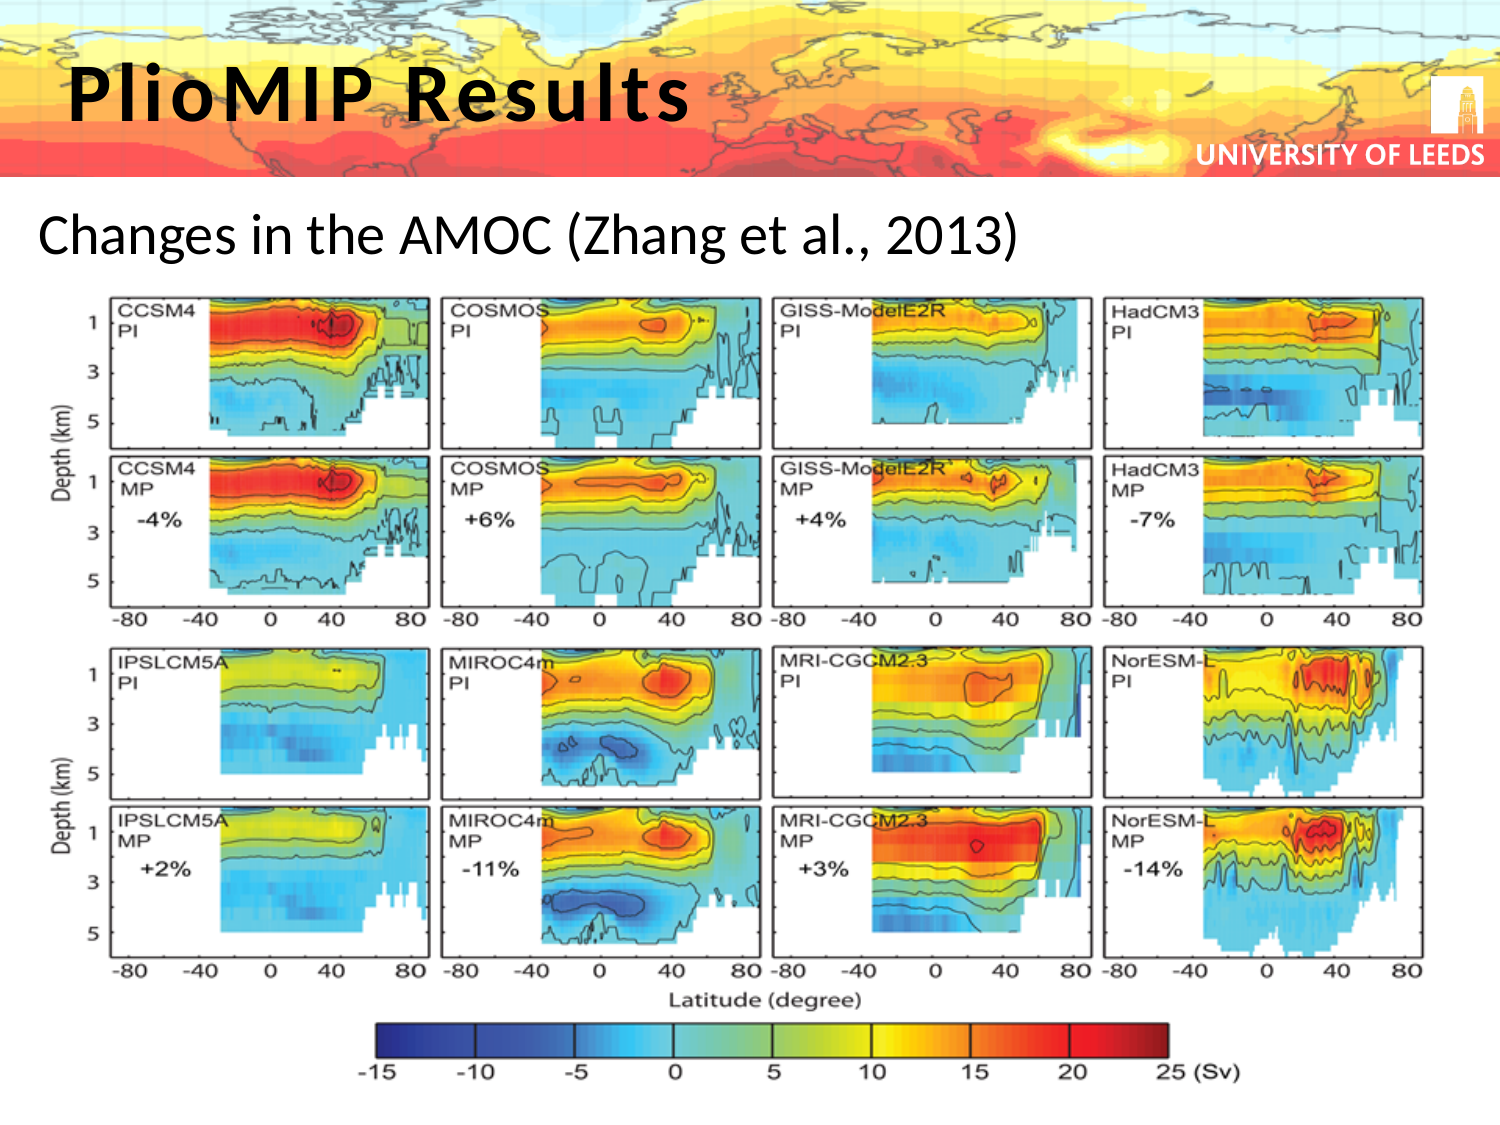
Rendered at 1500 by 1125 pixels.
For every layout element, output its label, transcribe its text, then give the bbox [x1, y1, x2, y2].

picture [22, 290, 1430, 1125]
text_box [0, 0, 1500, 178]
text_box Changes in the AMOC (Zhang et al., 2013) [23, 187, 1476, 325]
